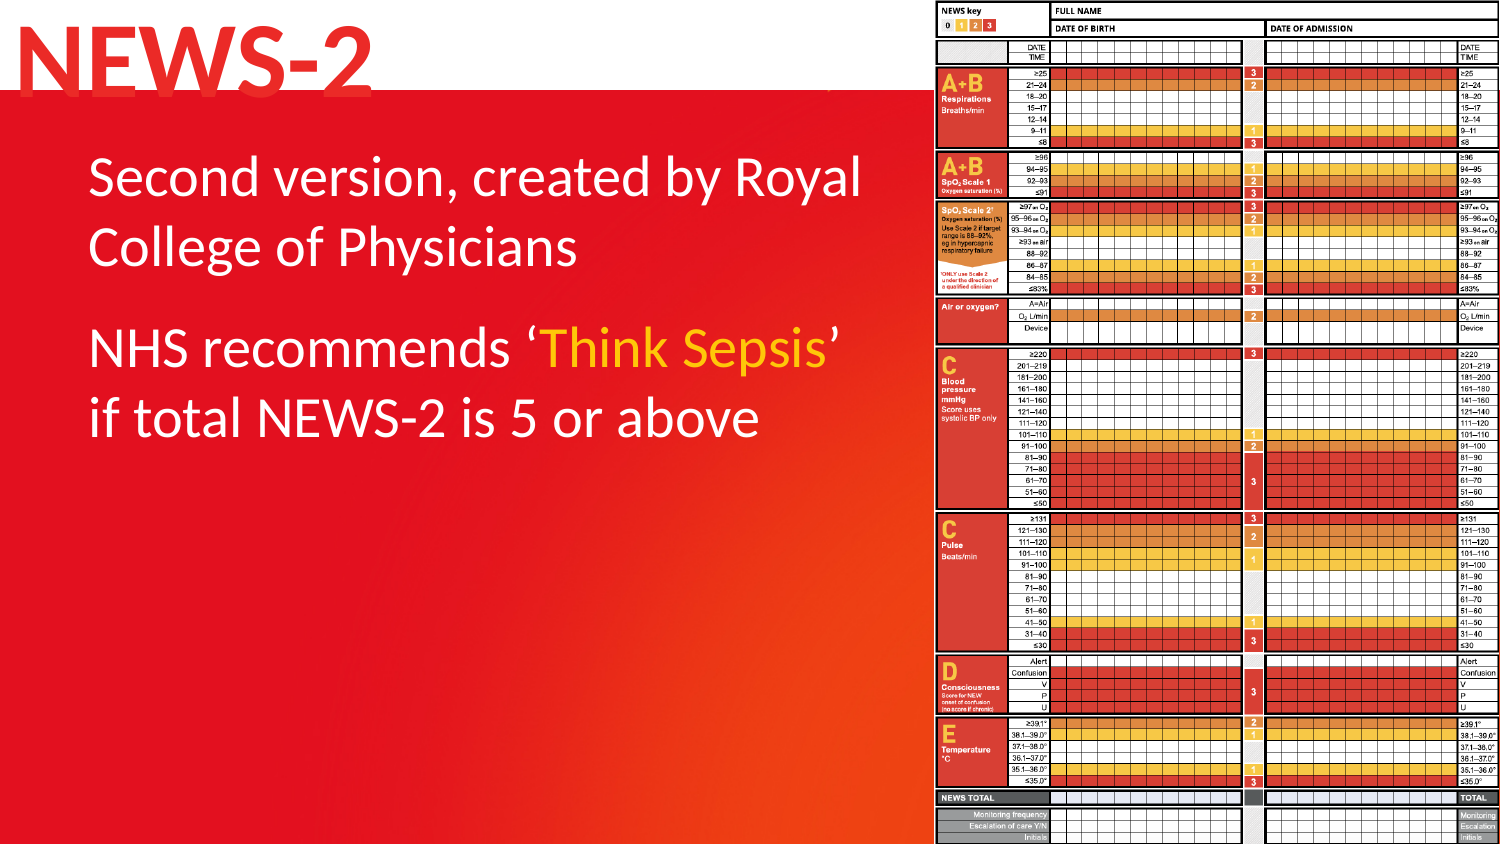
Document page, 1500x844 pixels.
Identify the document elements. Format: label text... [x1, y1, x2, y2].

text_box NEWS-2 [0, 0, 932, 127]
picture [0, 0, 1500, 844]
text_box Second version, created by Royal College of Physicians NHS recommends ‘Think Sepsis’ if total NEWS-2 is 5 or above [74, 131, 881, 457]
